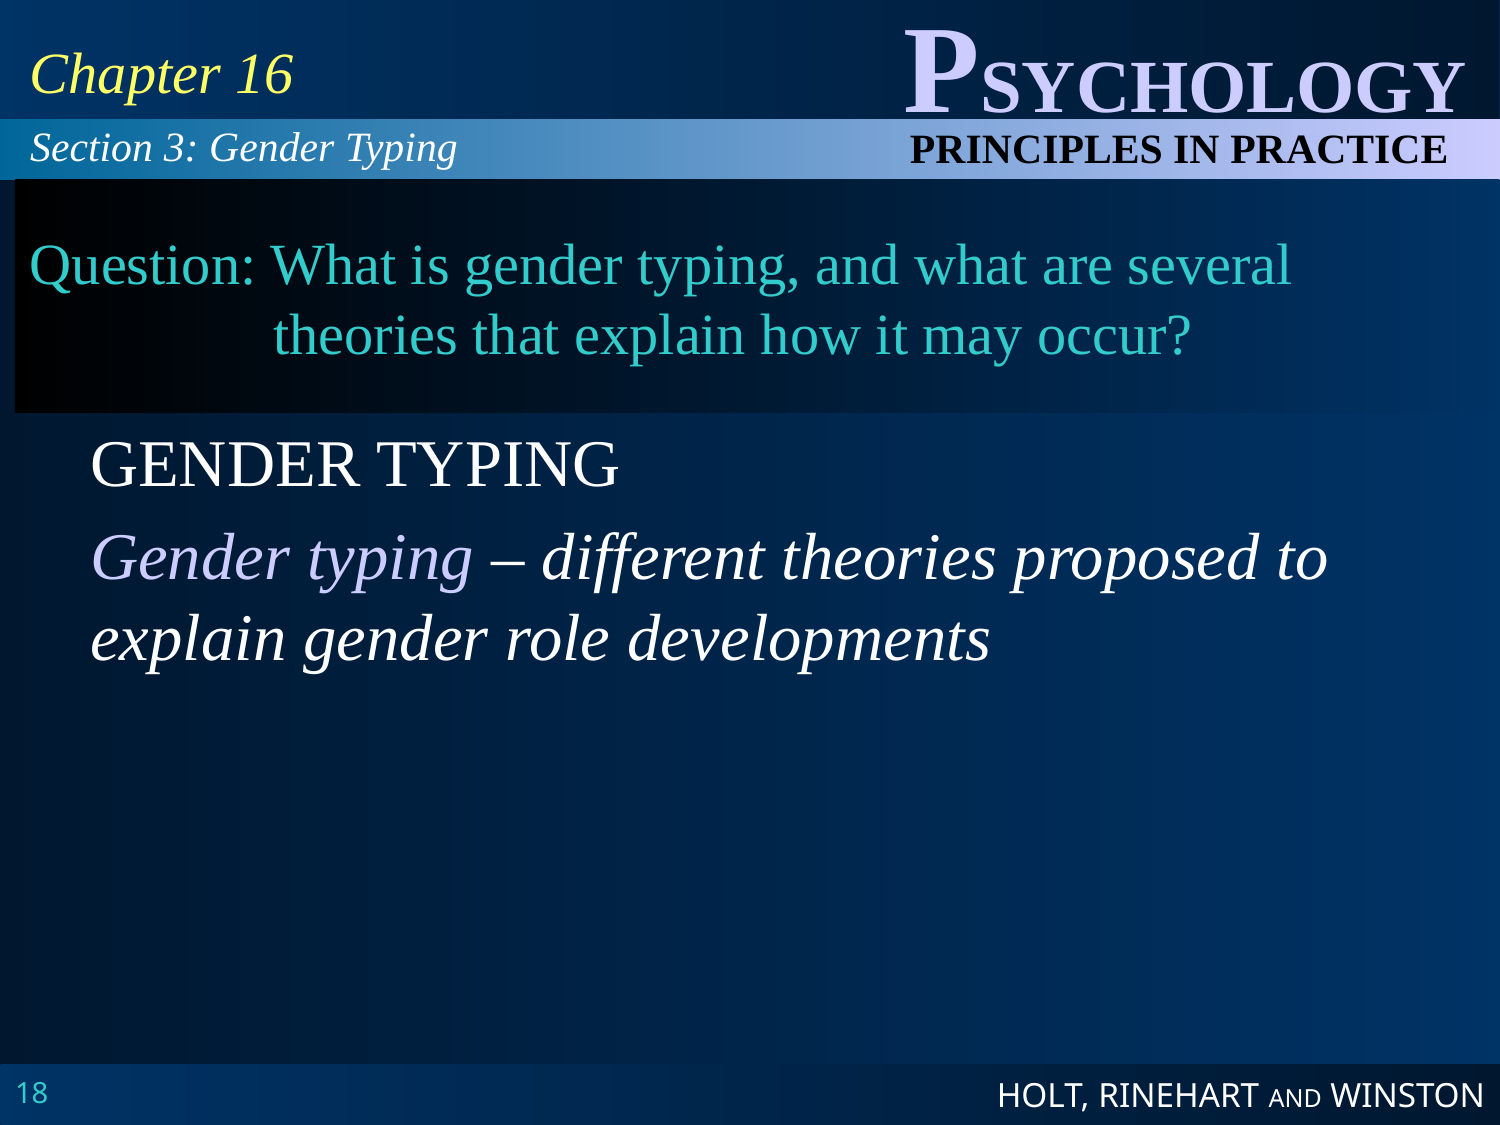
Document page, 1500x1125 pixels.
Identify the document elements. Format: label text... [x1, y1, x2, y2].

footer Chapter 16 [14, 0, 765, 113]
text_box Section 3: Gender Typing [15, 112, 474, 177]
title Question: What is gender typing, and what are several theories that explain how it may occur? [14, 179, 1500, 413]
list GENDER TYPING Gender typing – different theories proposed to explain gender role developments [74, 412, 1426, 968]
slide_number 18 [0, 1064, 301, 1125]
